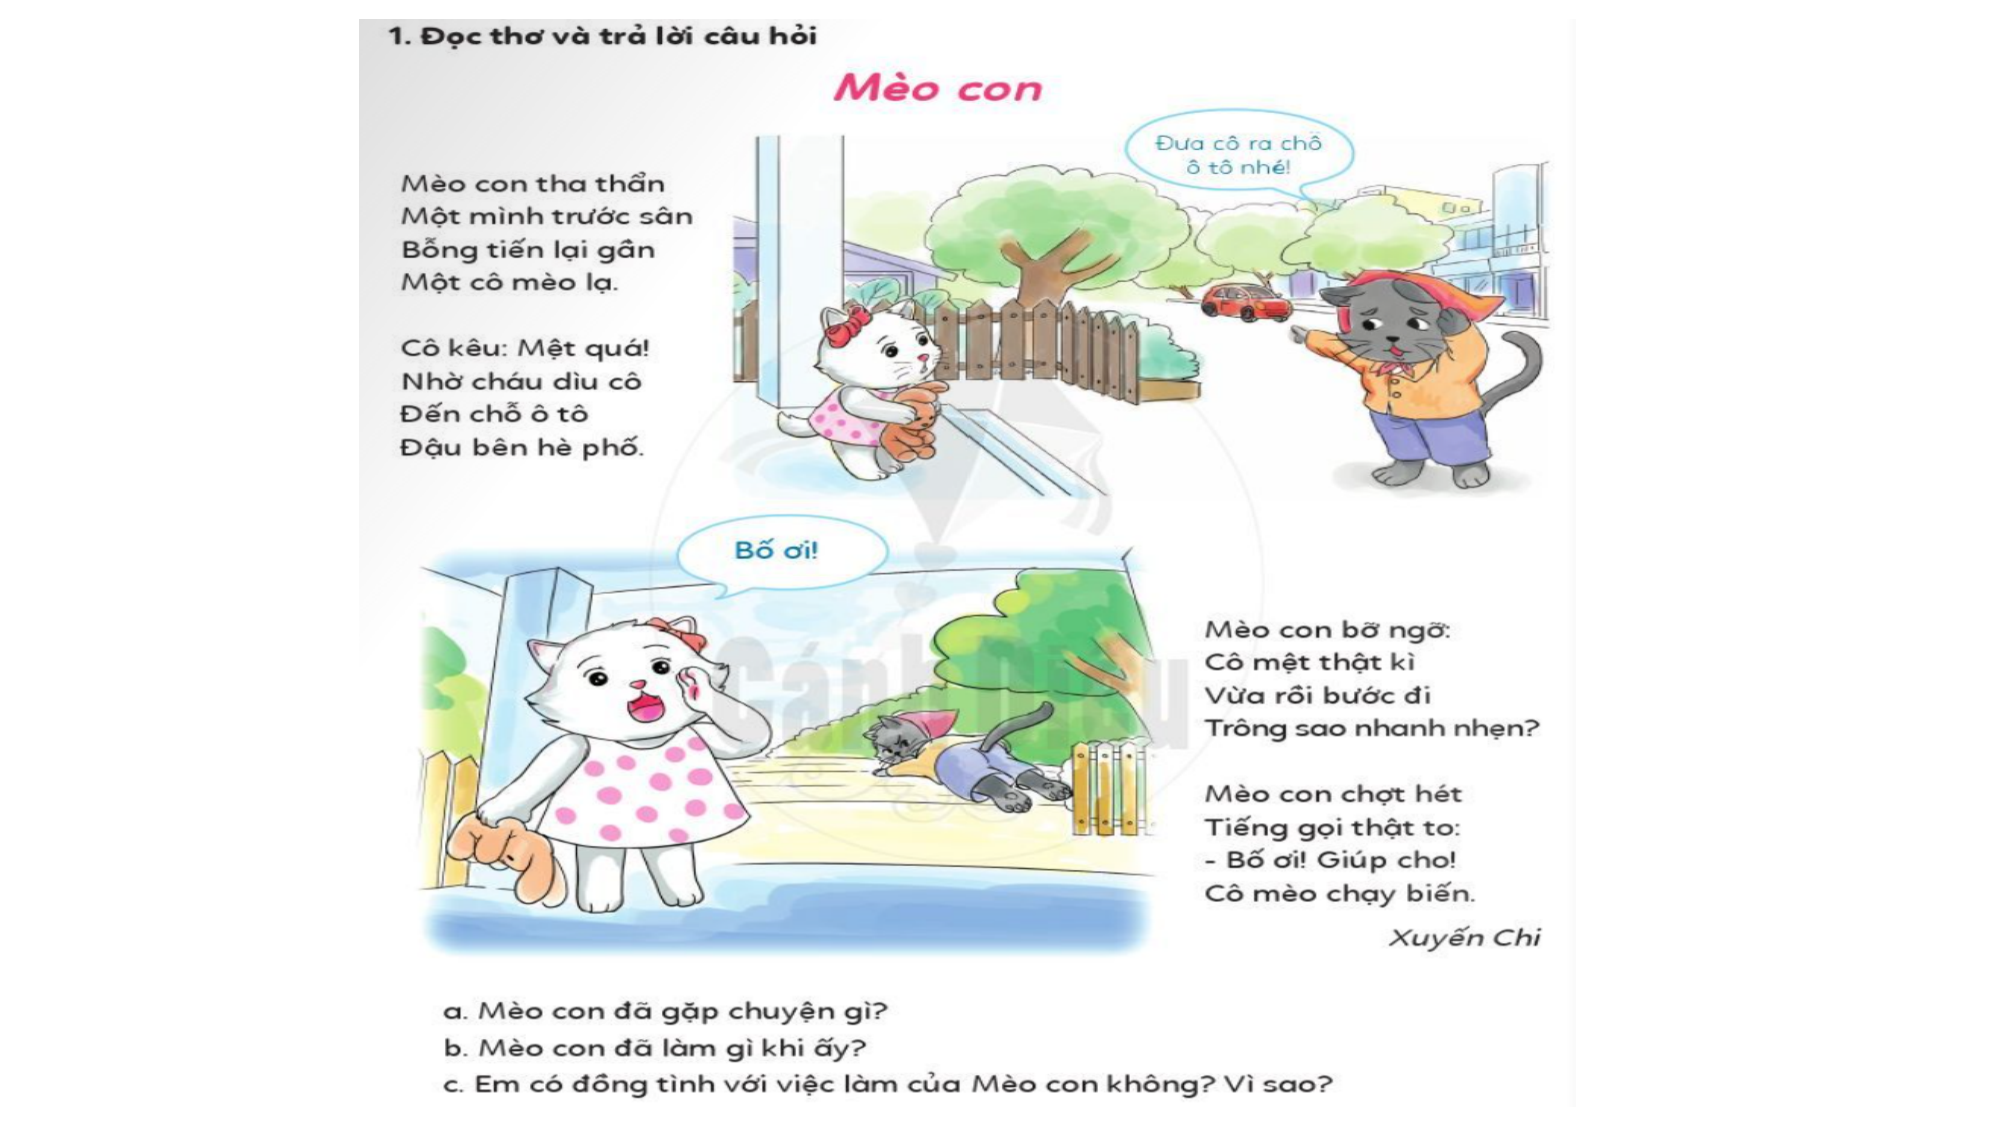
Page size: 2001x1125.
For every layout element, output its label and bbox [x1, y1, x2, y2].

picture [359, 19, 1576, 1107]
